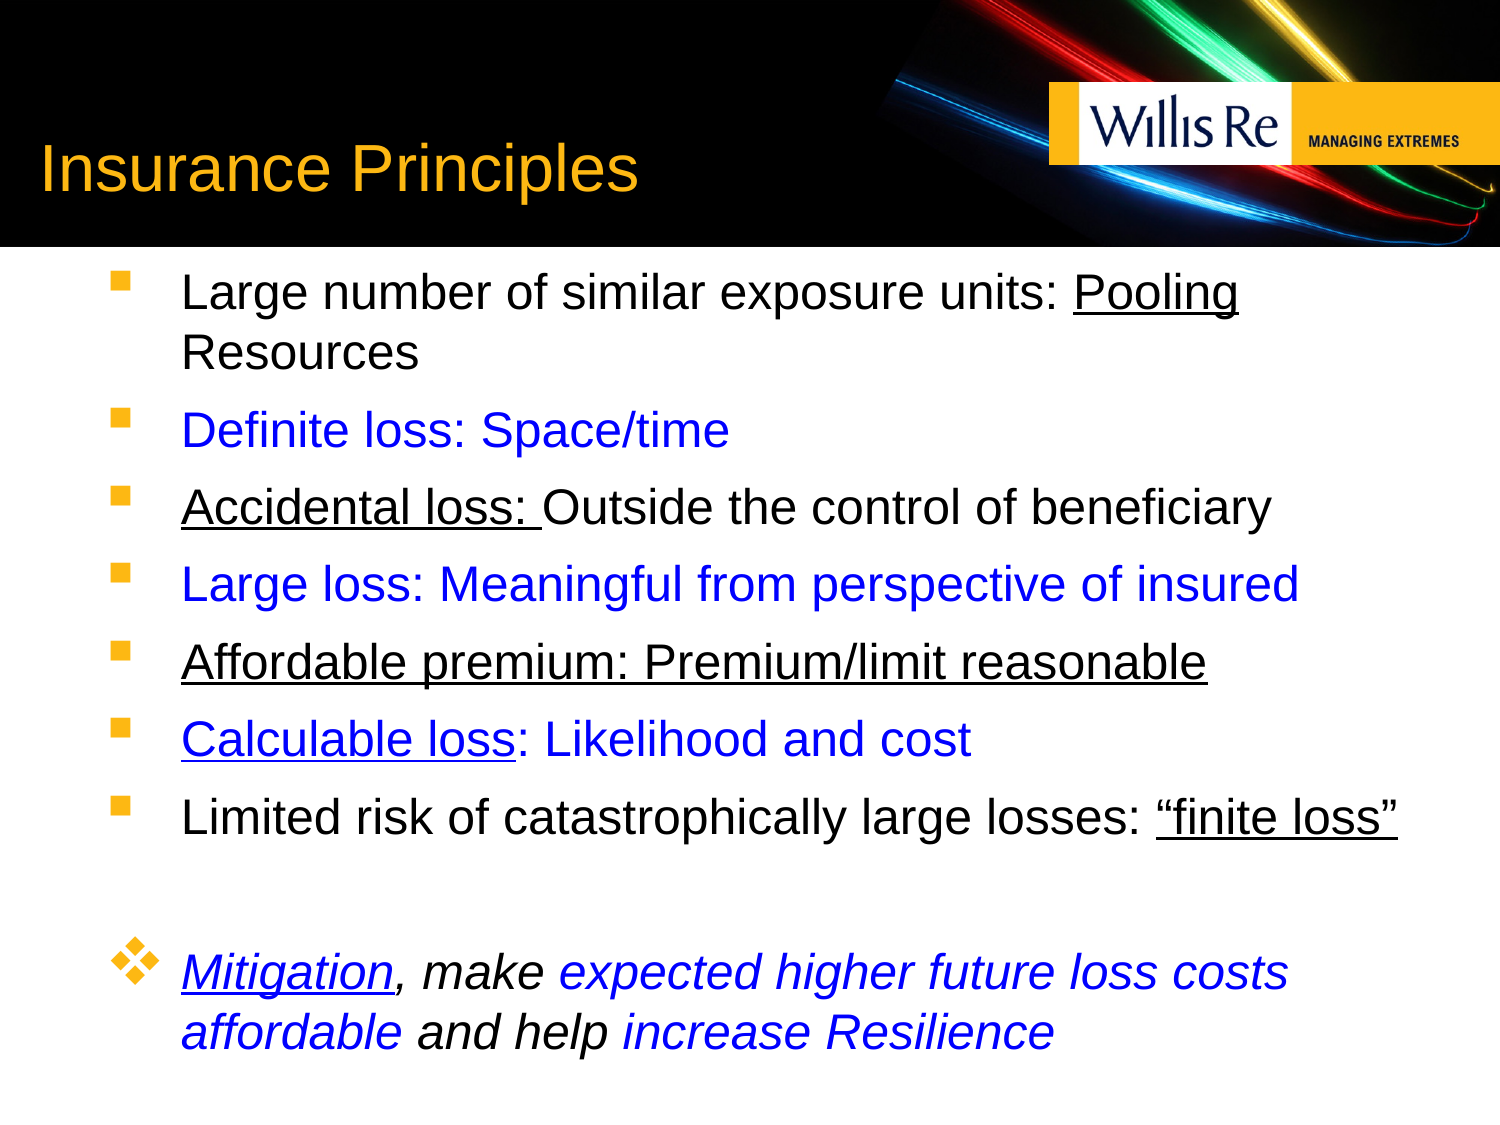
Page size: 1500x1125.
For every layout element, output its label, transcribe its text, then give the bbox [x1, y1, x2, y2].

picture [0, 0, 1500, 247]
text_box Large number of similar exposure units: Pooling Resources Definite loss: Space/time Accidental loss: Outside the control of beneficiary Large loss: Meaningful from perspective of insured Affordable premium: Premium/limit reasonable Calculable loss: Likelihood and cost Limited risk of catastrophically large losses: “finite loss” Mitigation, make expected higher future loss costs affordable and help increase Resilience [91, 252, 1443, 927]
title Insurance Principles [24, 12, 993, 214]
